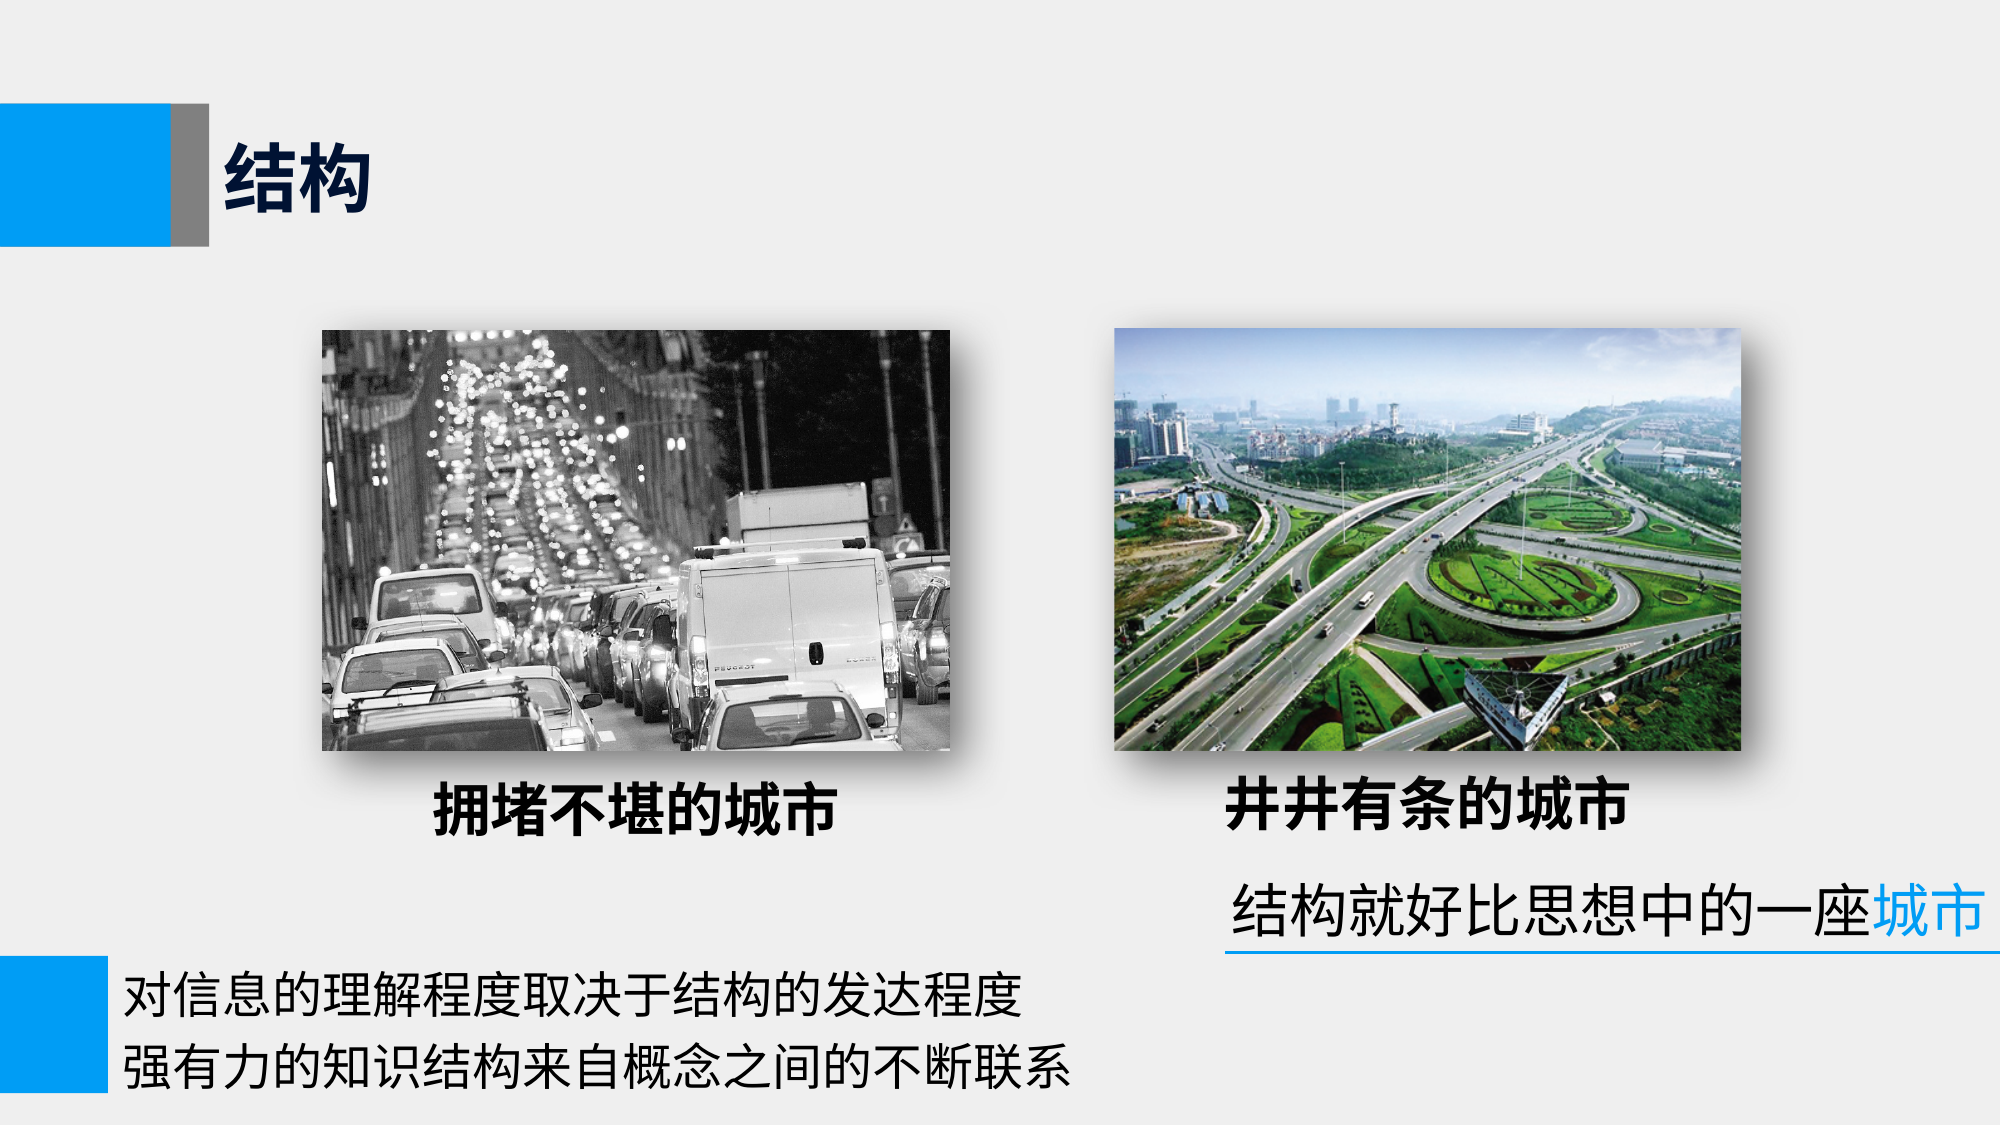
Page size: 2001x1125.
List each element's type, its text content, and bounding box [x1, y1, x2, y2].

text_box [322, 330, 950, 853]
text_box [0, 103, 210, 247]
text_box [1114, 327, 1742, 846]
text_box [0, 954, 110, 1095]
text_box 结构 [214, 124, 850, 229]
text_box 对信息的理解程度取决于结构的发达程度 强有力的知识结构来自概念之间的不断联系 [107, 944, 1758, 1103]
text_box 结构就好比思想中的一座城市 [1085, 866, 2000, 951]
